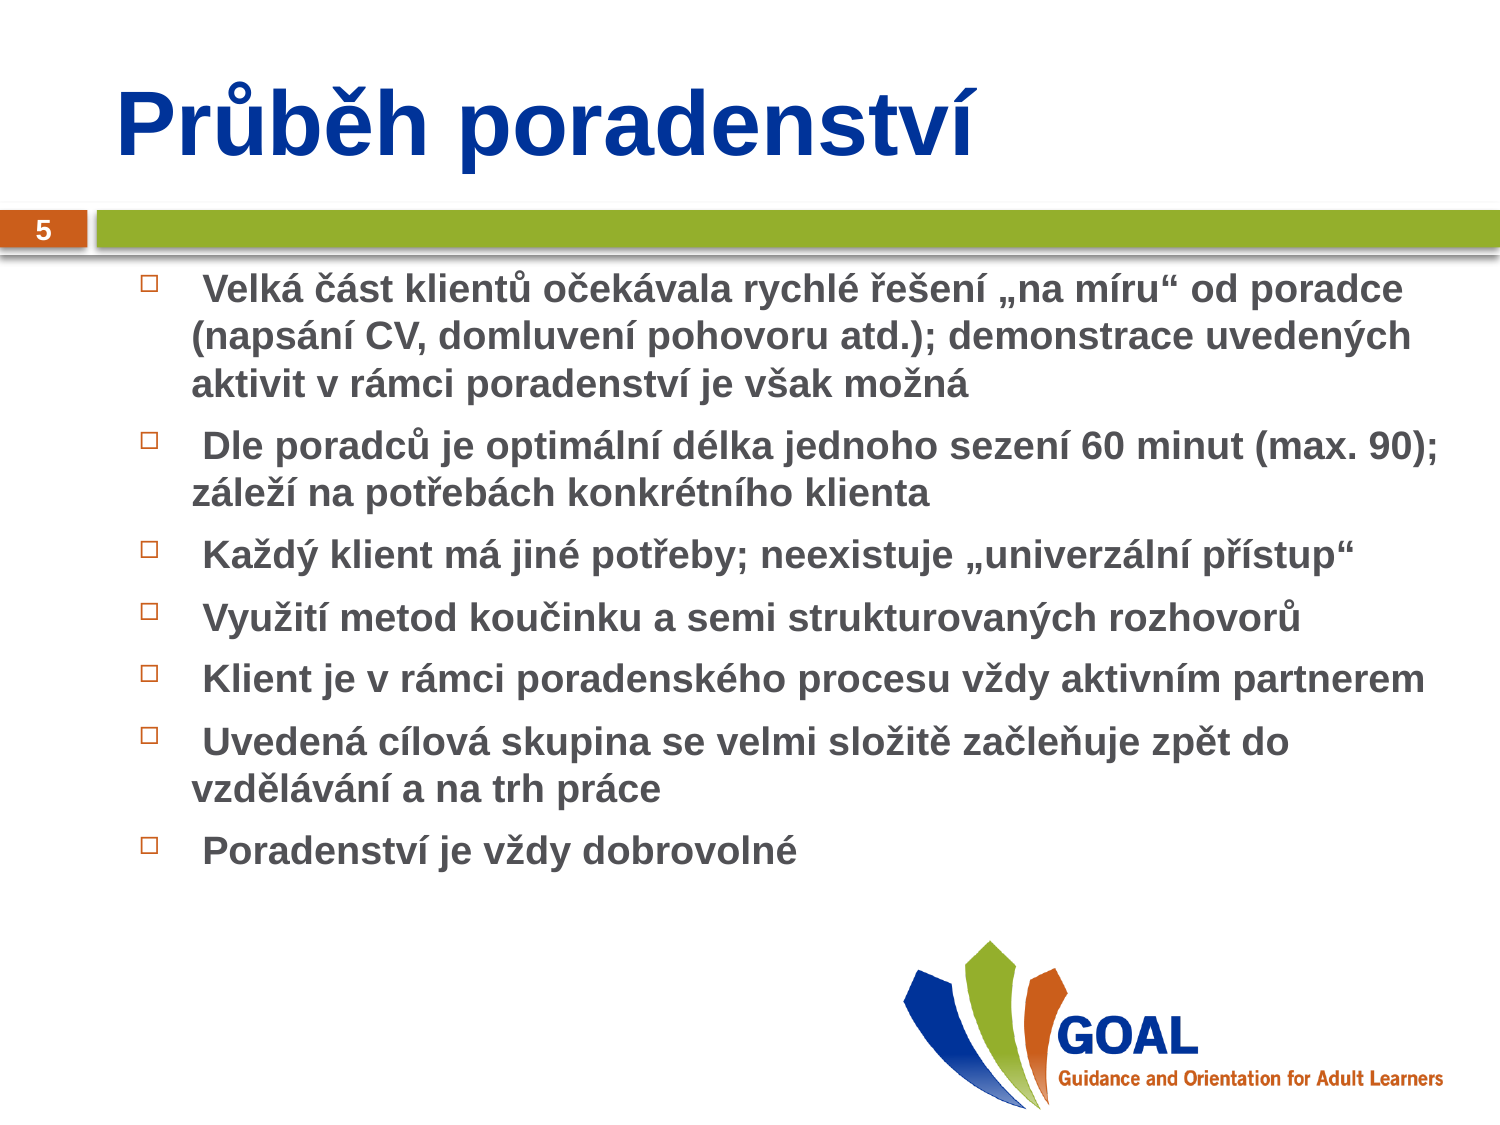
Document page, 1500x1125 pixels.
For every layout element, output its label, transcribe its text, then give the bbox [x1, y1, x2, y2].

title Průběh poradenství [100, 37, 1438, 200]
picture [903, 993, 1443, 1110]
list Velká část klientů očekávala rychlé řešení „na míru“ od poradce (napsání CV, domluvení pohovoru atd.); demonstrace uvedených aktivit v rámci poradenství je však možná Dle poradců je optimální délka jednoho sezení 60 minut (max. 90); záleží na potřebách konkrétního klienta Každý klient má jiné potřeby; neexistuje „univerzální přístup“ Využití metod koučinku a semi strukturovaných rozhovorů Klient je v rámci poradenského procesu vždy aktivním partnerem Uvedená cílová skupina se velmi složitě začleňuje zpět do vzdělávání a na trh práce Poradenství je vždy dobrovolné [123, 255, 1462, 993]
slide_number 5 [0, 208, 88, 249]
